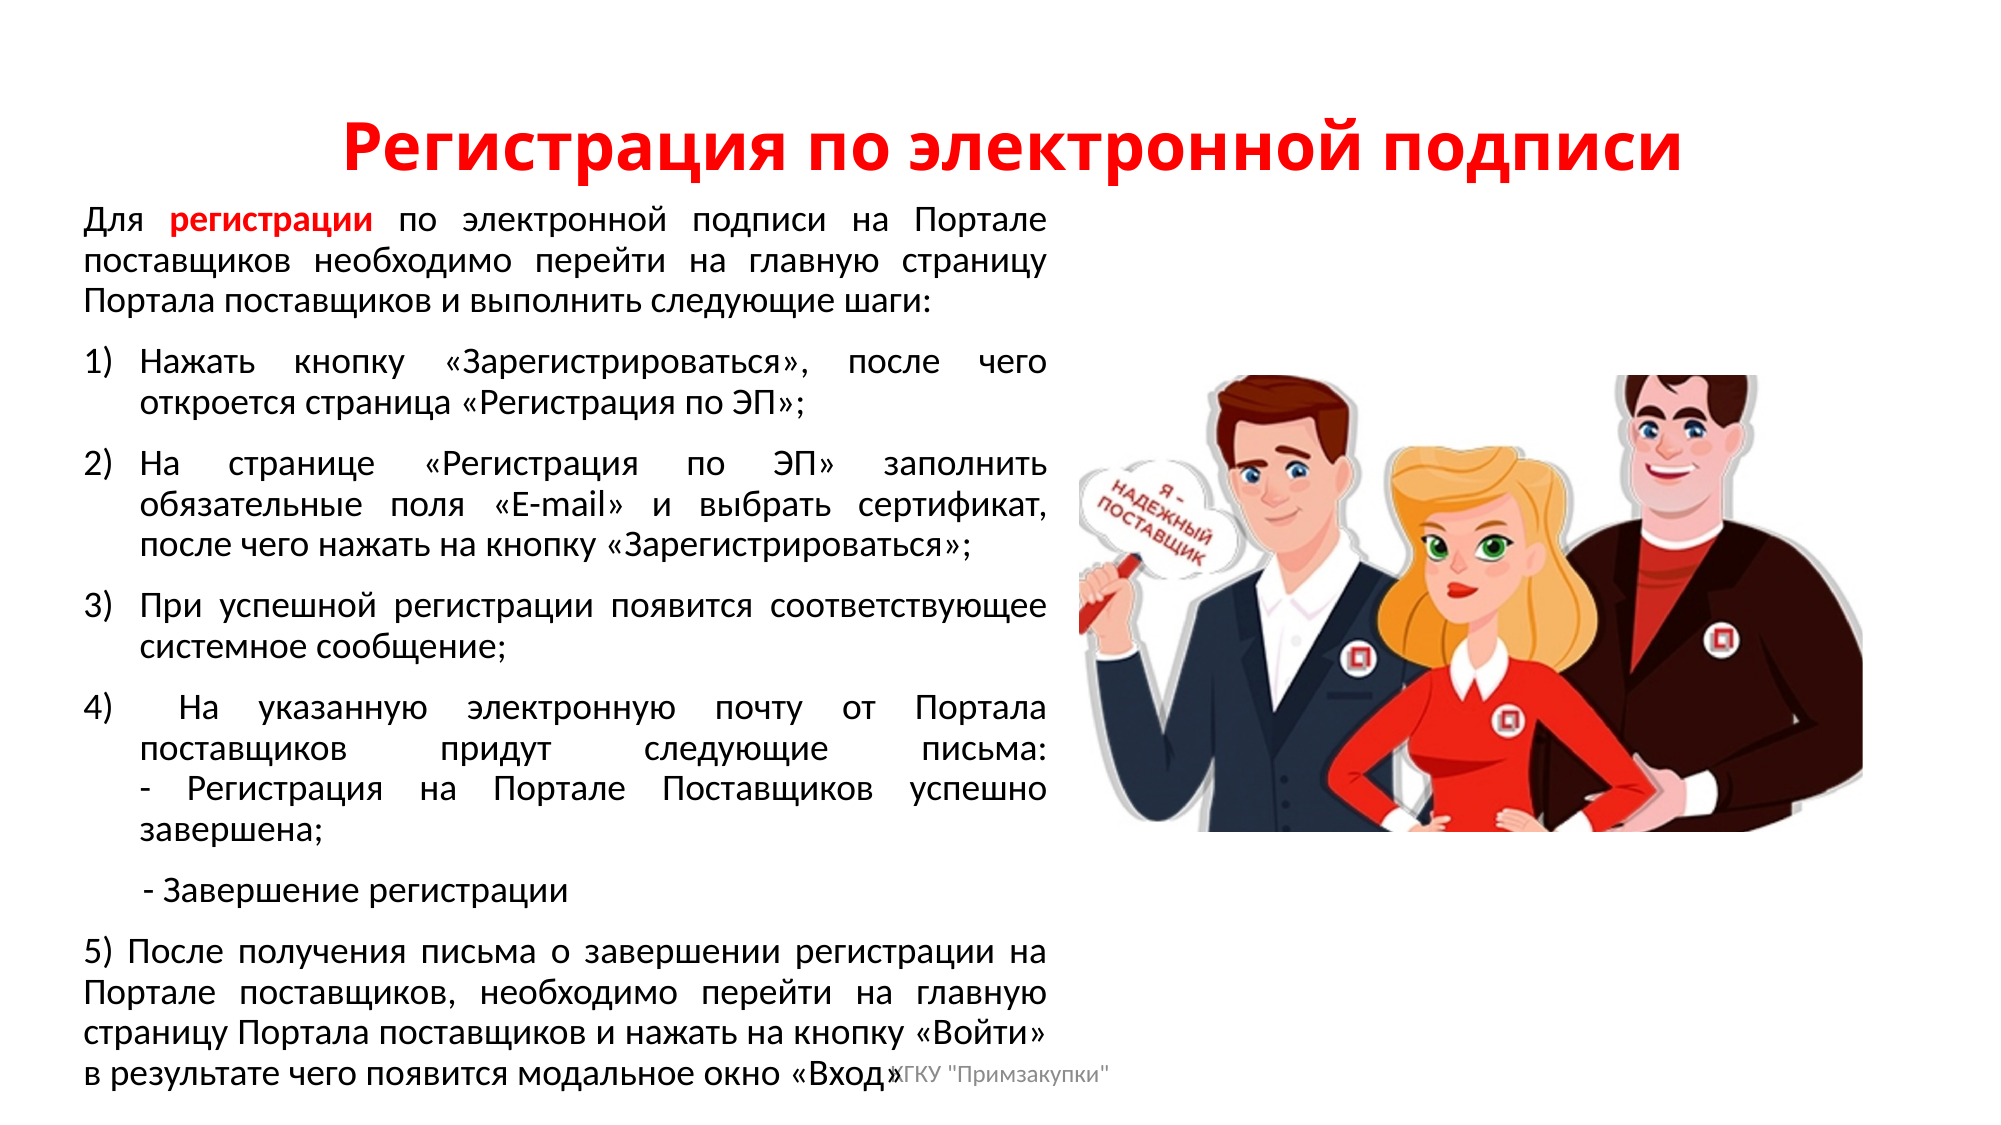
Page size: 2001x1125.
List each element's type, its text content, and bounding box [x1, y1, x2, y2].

title Регистрация по электронной подписи [180, 59, 1863, 192]
picture [1079, 374, 1863, 832]
footer КГКУ "Примзакупки" [662, 1042, 1338, 1103]
list Для регистрации по электронной подписи на Портале поставщиков необходимо перейти на главную страницу Портала поставщиков и выполнить следующие шаги: Нажать кнопку «Зарегистрироваться», после чего откроется страница «Регистрация по ЭП»; На странице «Регистрация по ЭП» заполнить обязательные поля «E-mail» и выбрать сертификат, после чего нажать на кнопку «Зарегистрироваться»; При успешной регистрации появится соответствующее системное сообщение; На указанную электронную почту от Портала поставщиков придут следующие письма: - Регистрация на Портале Поставщиков успешно завершена; - Завершение регистрации 5) После получения письма о завершении регистрации на Портале поставщиков, необходимо перейти на главную страницу Портала поставщиков и нажать на кнопку «Войти» в результате чего появится модальное окно «Вход» [68, 191, 1064, 1053]
